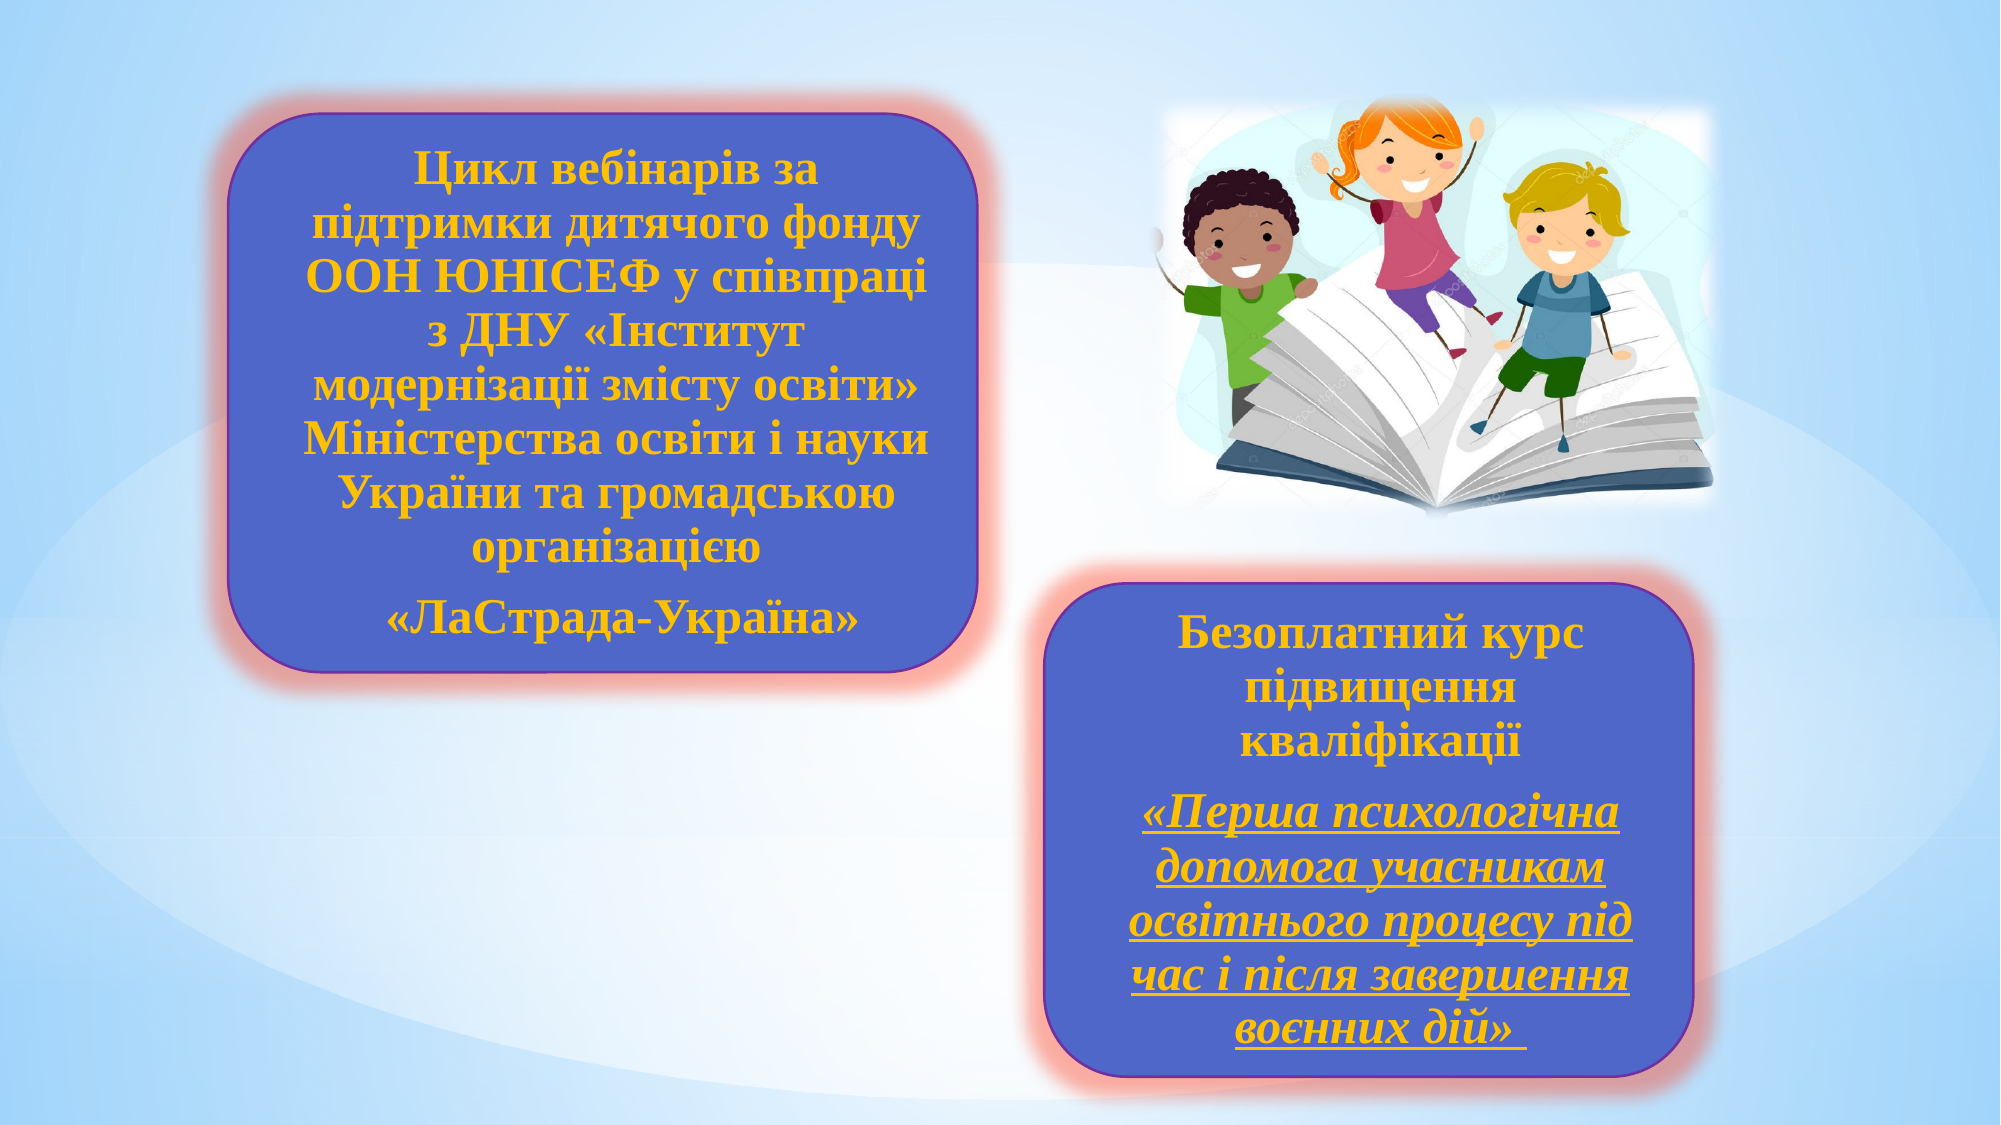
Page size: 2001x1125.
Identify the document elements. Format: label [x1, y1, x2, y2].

list [149, 47, 1851, 1125]
picture [1146, 90, 1729, 521]
